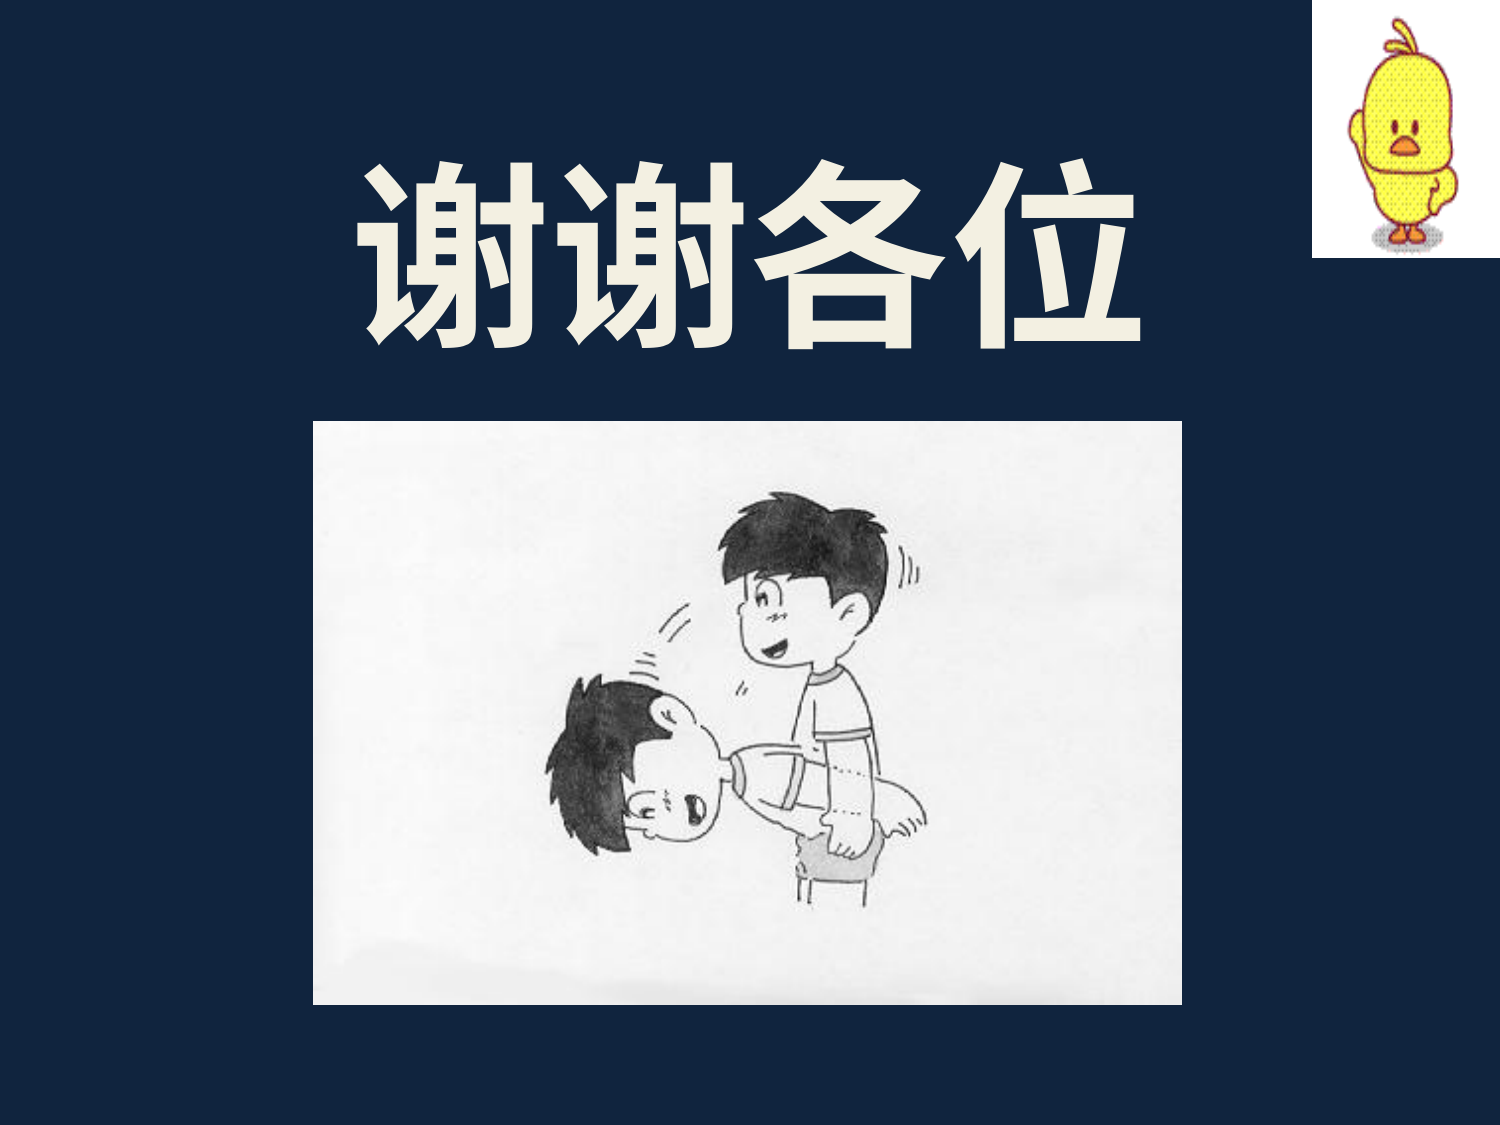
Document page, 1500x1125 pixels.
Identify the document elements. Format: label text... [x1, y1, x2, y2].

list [313, 421, 1182, 1006]
picture [1312, 0, 1500, 258]
title 谢谢各位 [75, 45, 1425, 457]
